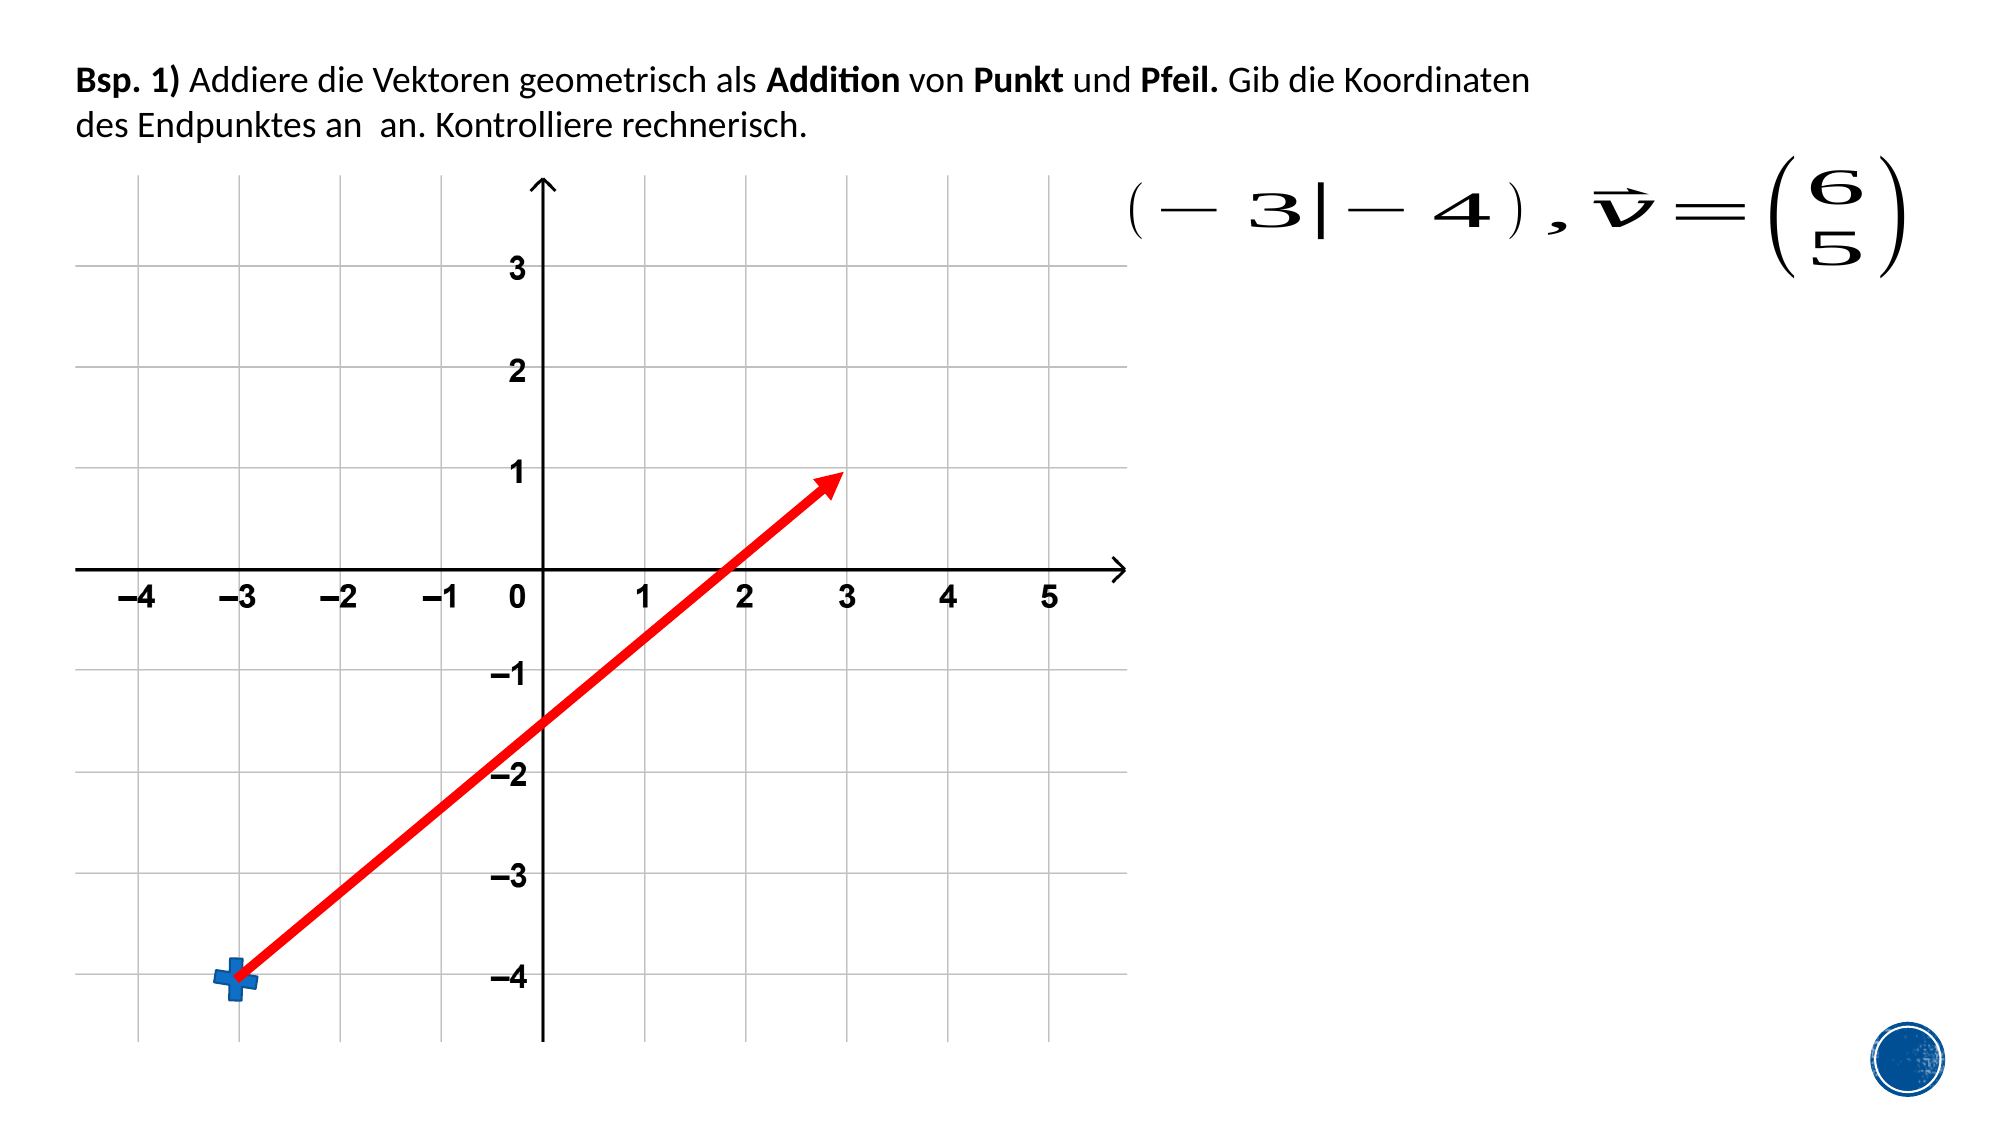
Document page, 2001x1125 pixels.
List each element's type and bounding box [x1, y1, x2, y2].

picture [75, 175, 1128, 1042]
text_box [239, 475, 843, 978]
